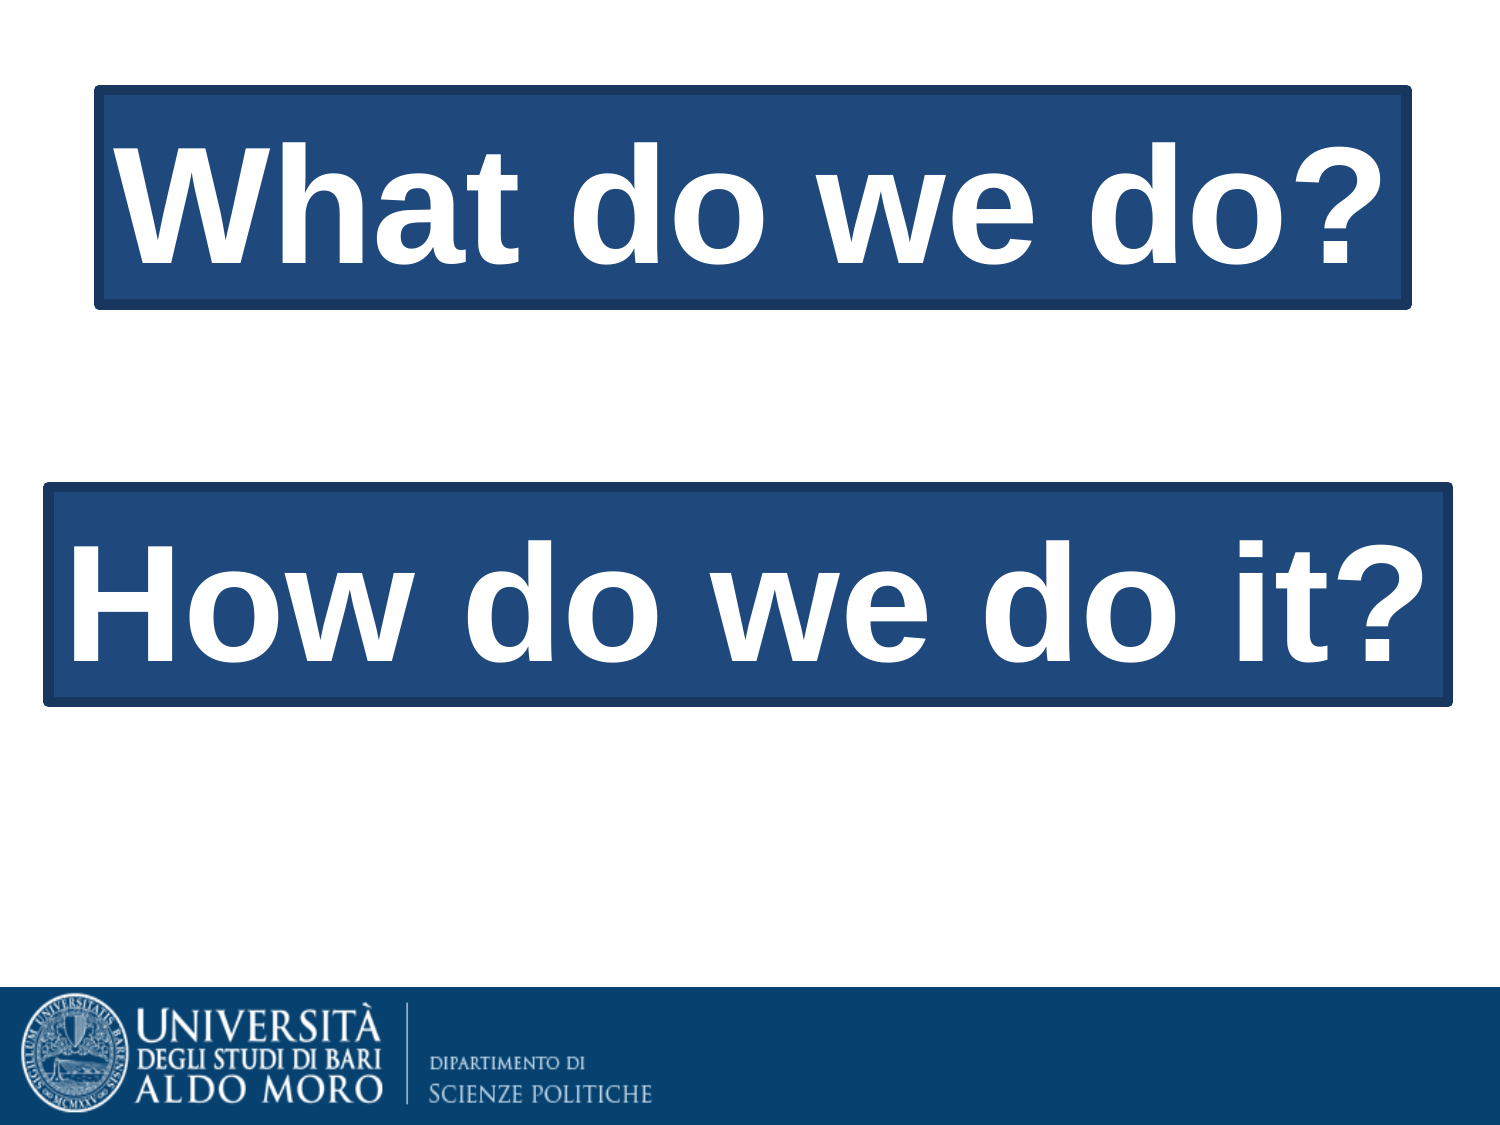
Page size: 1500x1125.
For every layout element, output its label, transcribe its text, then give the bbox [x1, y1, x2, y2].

picture [0, 987, 1500, 1125]
text_box How do we do it? [48, 487, 1449, 702]
text_box What do we do? [99, 89, 1407, 305]
